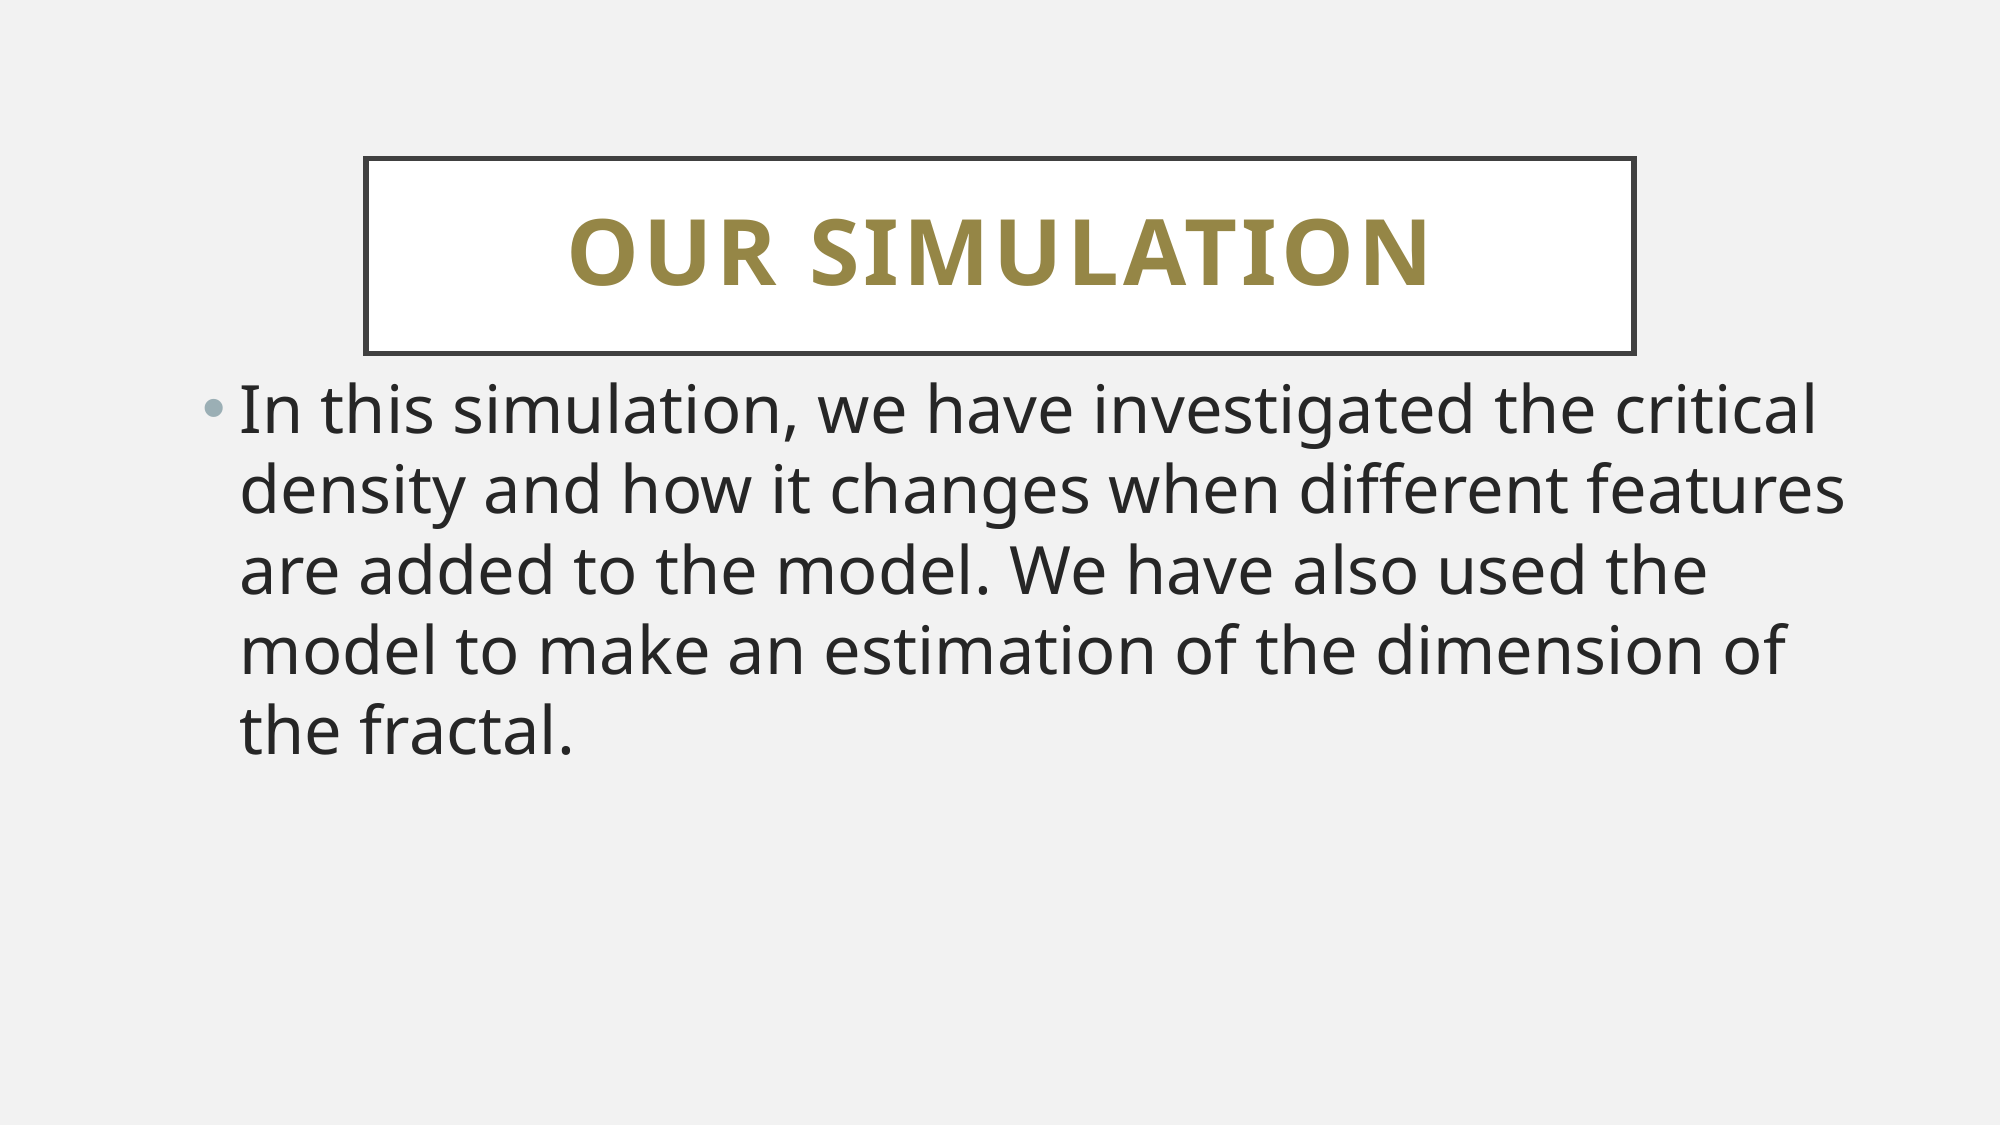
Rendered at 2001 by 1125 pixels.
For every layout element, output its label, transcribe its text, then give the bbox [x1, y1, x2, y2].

title Our simulation [363, 156, 1637, 356]
list In this simulation, we have investigated the critical density and how it changes when different features are added to the model. We have also used the model to make an estimation of the dimension of the fractal. [187, 359, 1915, 950]
